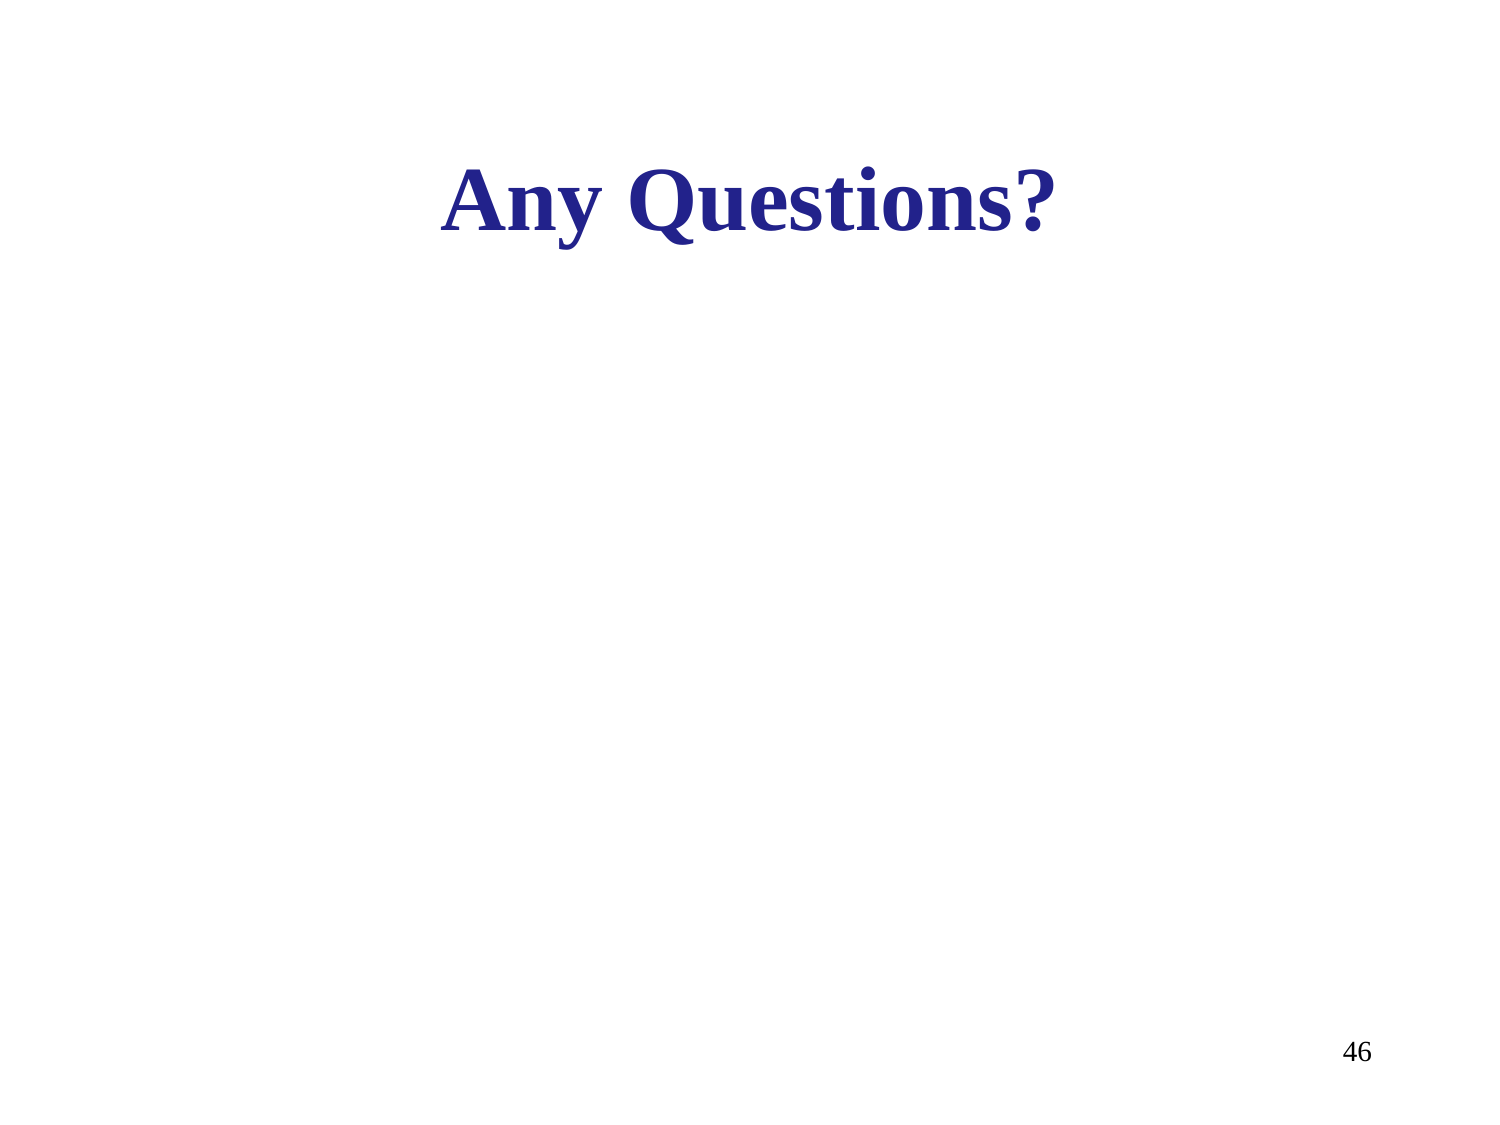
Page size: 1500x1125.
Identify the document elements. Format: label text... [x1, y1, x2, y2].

title Any Questions? [112, 99, 1388, 288]
slide_number 46 [1074, 1024, 1388, 1101]
